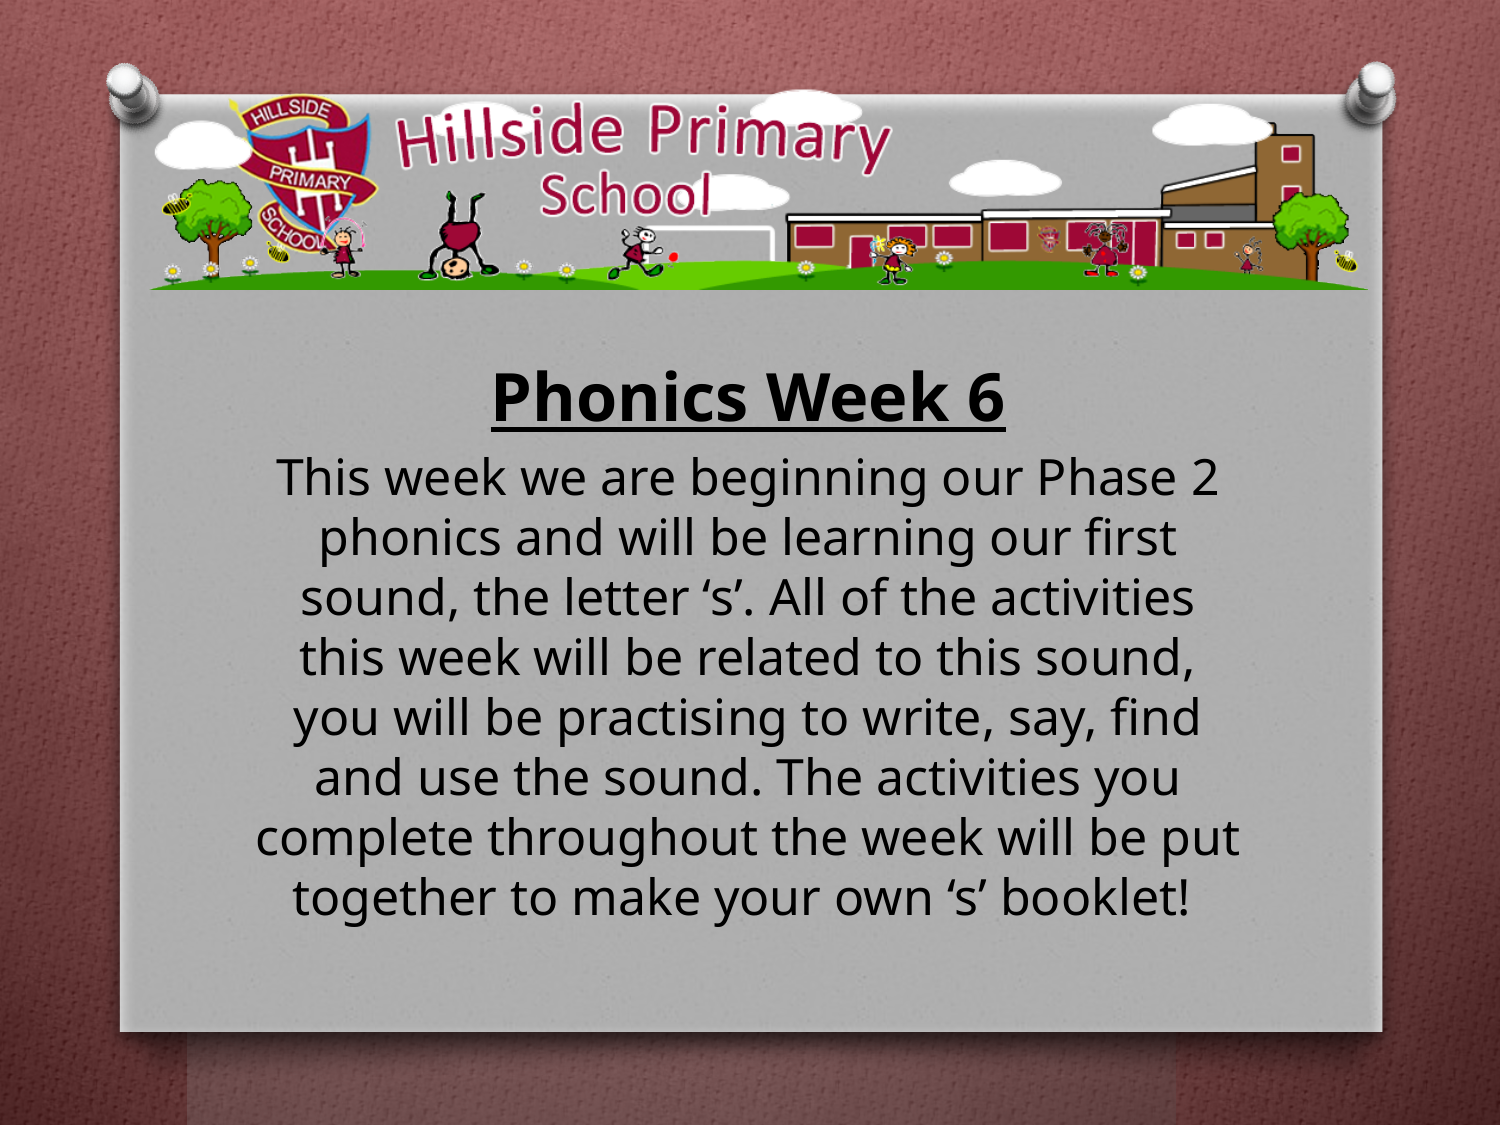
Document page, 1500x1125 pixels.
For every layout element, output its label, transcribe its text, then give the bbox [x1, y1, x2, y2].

list Phonics Week 6 This week we are beginning our Phase 2 phonics and will be learning our first sound, the letter ‘s’. All of the activities this week will be related to this sound, you will be practising to write, say, find and use the sound. The activities you complete throughout the week will be put together to make your own ‘s’ booklet! [240, 347, 1257, 939]
picture [75, 29, 1439, 291]
